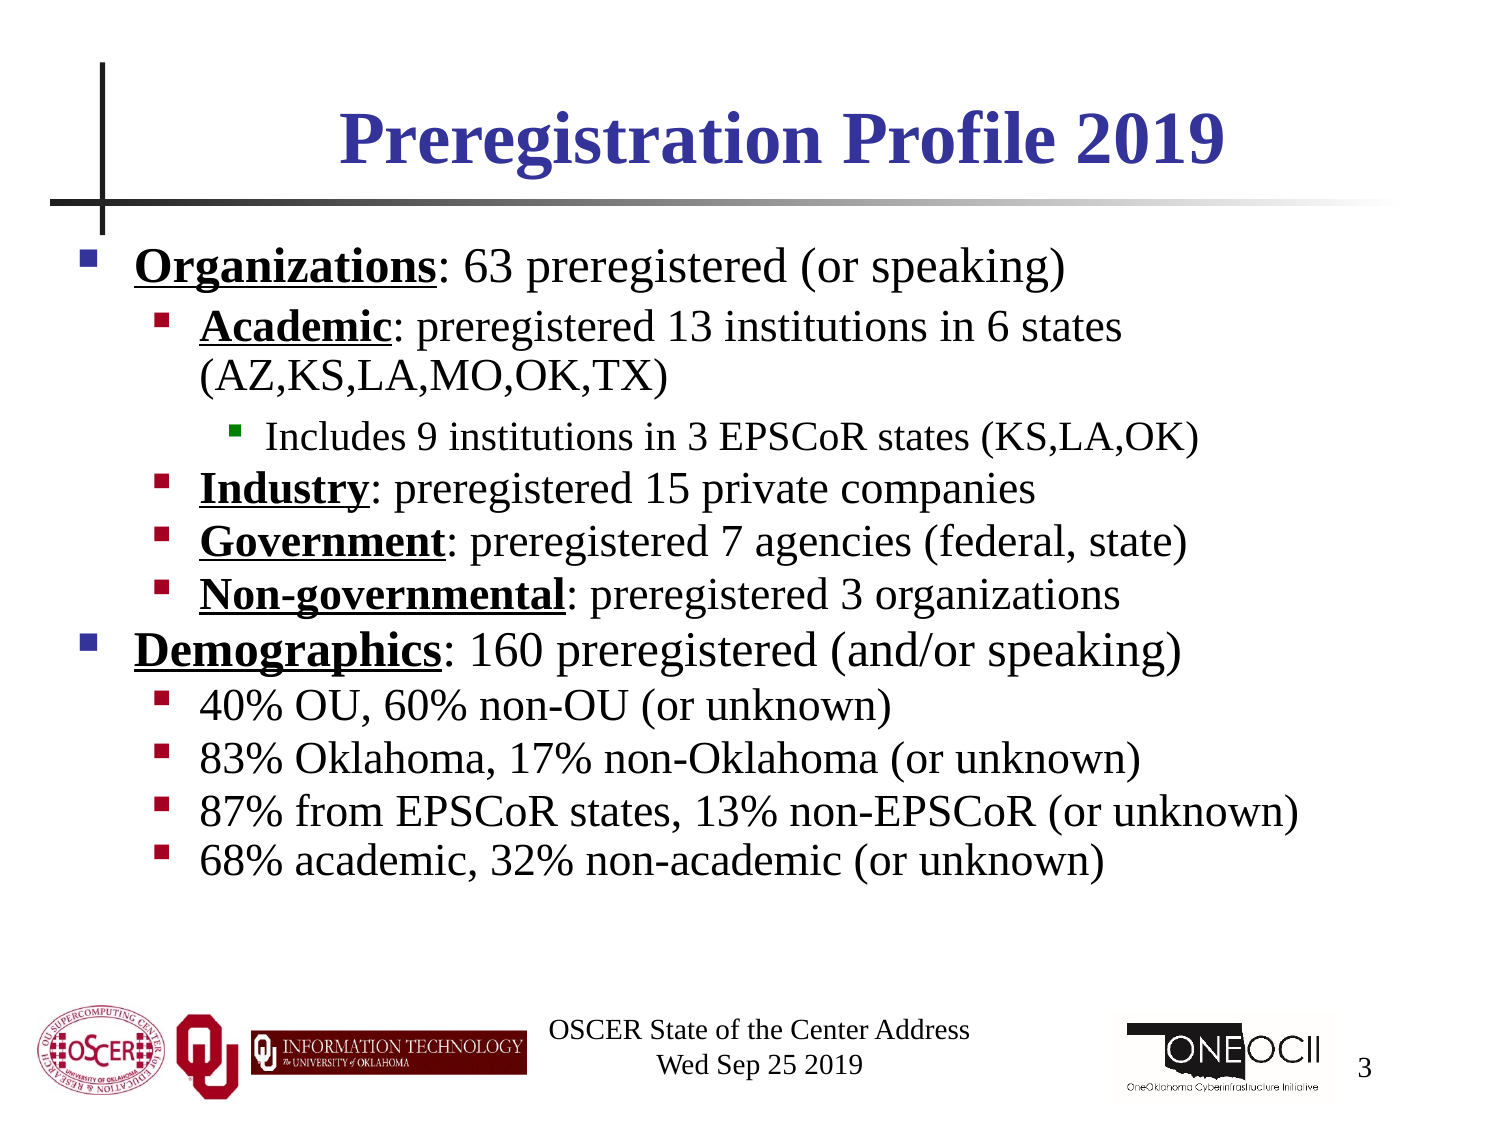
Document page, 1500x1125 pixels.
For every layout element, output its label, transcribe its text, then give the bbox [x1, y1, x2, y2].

picture [247, 1028, 431, 1078]
slide_number 3 [1174, 1015, 1388, 1091]
footer OSCER State of the Center Address Wed Sep 25 2019 [431, 1012, 1088, 1088]
title Preregistration Profile 2019 [124, 74, 1442, 187]
picture [37, 1005, 165, 1095]
list Organizations: 63 preregistered (or speaking) Academic: preregistered 13 institutions in 6 states (AZ,KS,LA,MO,OK,TX) Includes 9 institutions in 3 EPSCoR states (KS,LA,OK) Industry: preregistered 15 private companies Government: preregistered 7 agencies (federal, state) Non-governmental: preregistered 3 organizations Demographics: 160 preregistered (and/or speaking) 40% OU, 60% non-OU (or unknown) 83% Oklahoma, 17% non-Oklahoma (or unknown) 87% from EPSCoR states, 13% non-EPSCoR (or unknown) 68% academic, 32% non-academic (or unknown) [62, 224, 1463, 988]
picture [174, 1012, 240, 1102]
picture [1112, 1012, 1336, 1102]
